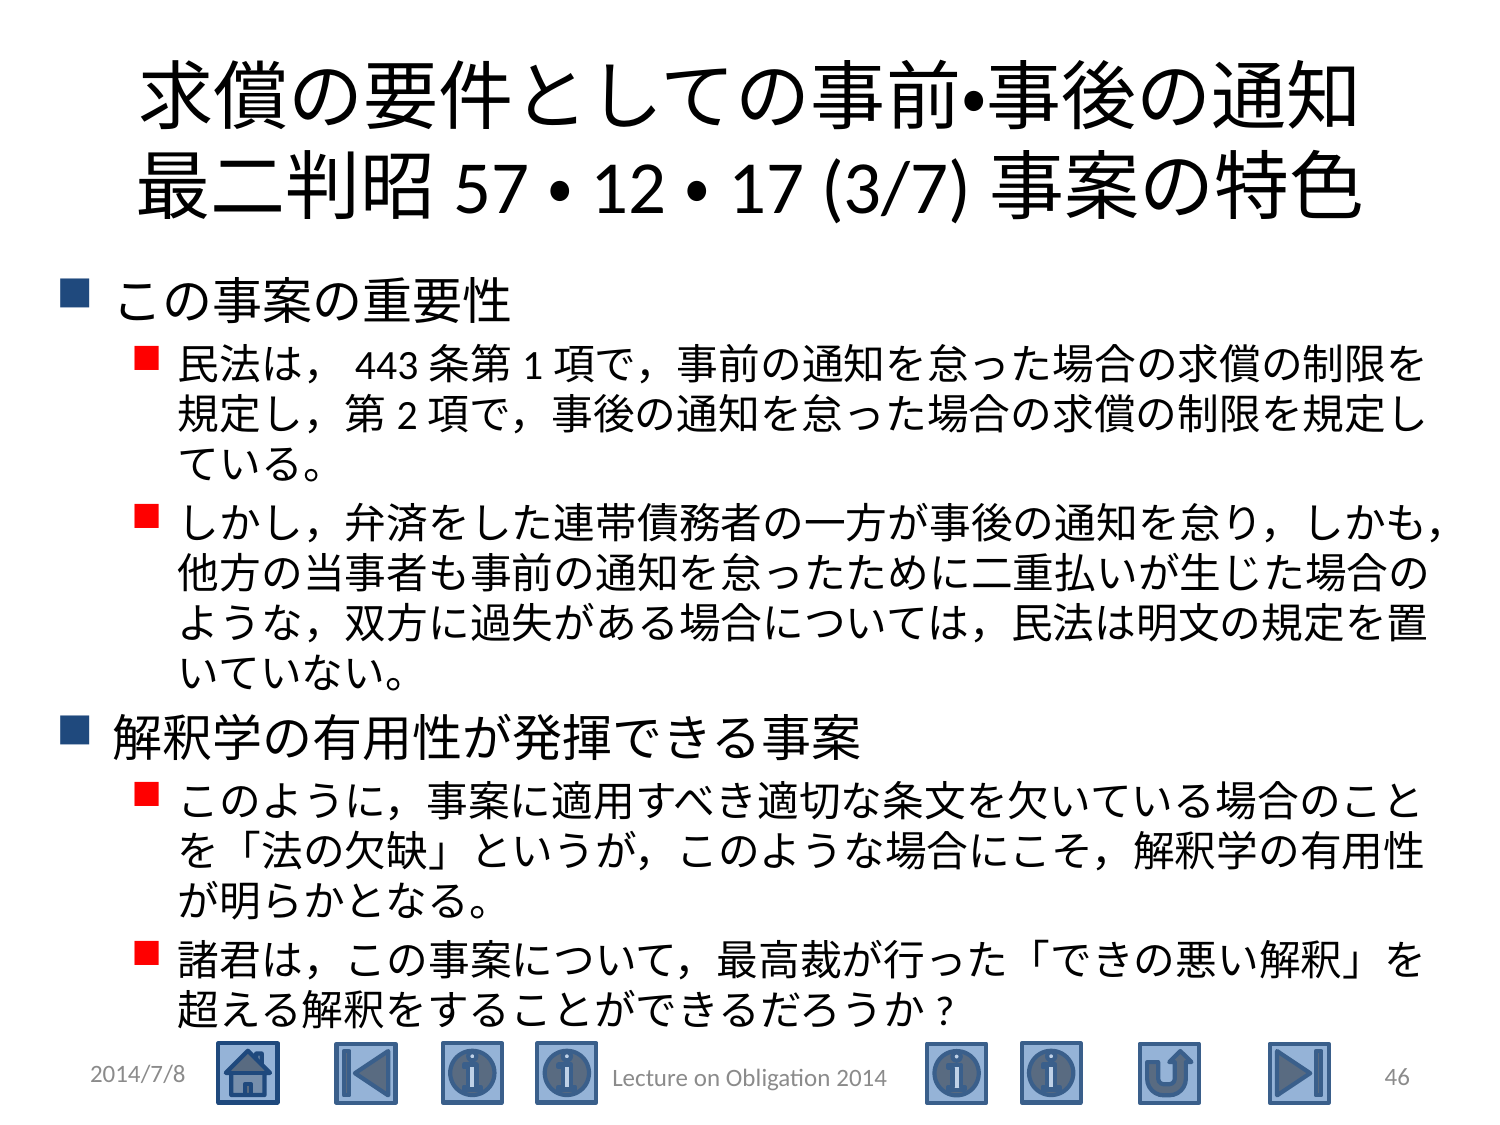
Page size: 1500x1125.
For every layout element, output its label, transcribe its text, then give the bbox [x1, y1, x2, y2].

slide_number 46 [1074, 1045, 1425, 1106]
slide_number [75, 1042, 425, 1103]
text_box この事案の重要性 民法は，443条第1項で，事前の通知を怠った場合の求償の制限を規定し，第2項で，事後の通知を怠った場合の求償の制限を規定している。 しかし，弁済をした連帯債務者の一方が事後の通知を怠り，しかも，他方の当事者も事前の通知を怠ったために二重払いが生じた場合のような，双方に過失がある場合については，民法は明文の規定を置いていない。 解釈学の有用性が発揮できる事案 このように，事案に適用すべき適切な条文を欠いている場合のことを「法の欠缺」というが，このような場合にこそ，解釈学の有用性が明らかとなる。 諸君は，この事案について，最高裁が行った「できの悪い解釈」を超える解釈をすることができるだろうか? [41, 262, 1471, 1005]
footer Lecture on Obligation 2014 [512, 1046, 988, 1107]
title 求償の要件としての事前・事後の通知 最二判昭57・12・17 (3/7)事案の特色 [75, 45, 1425, 233]
